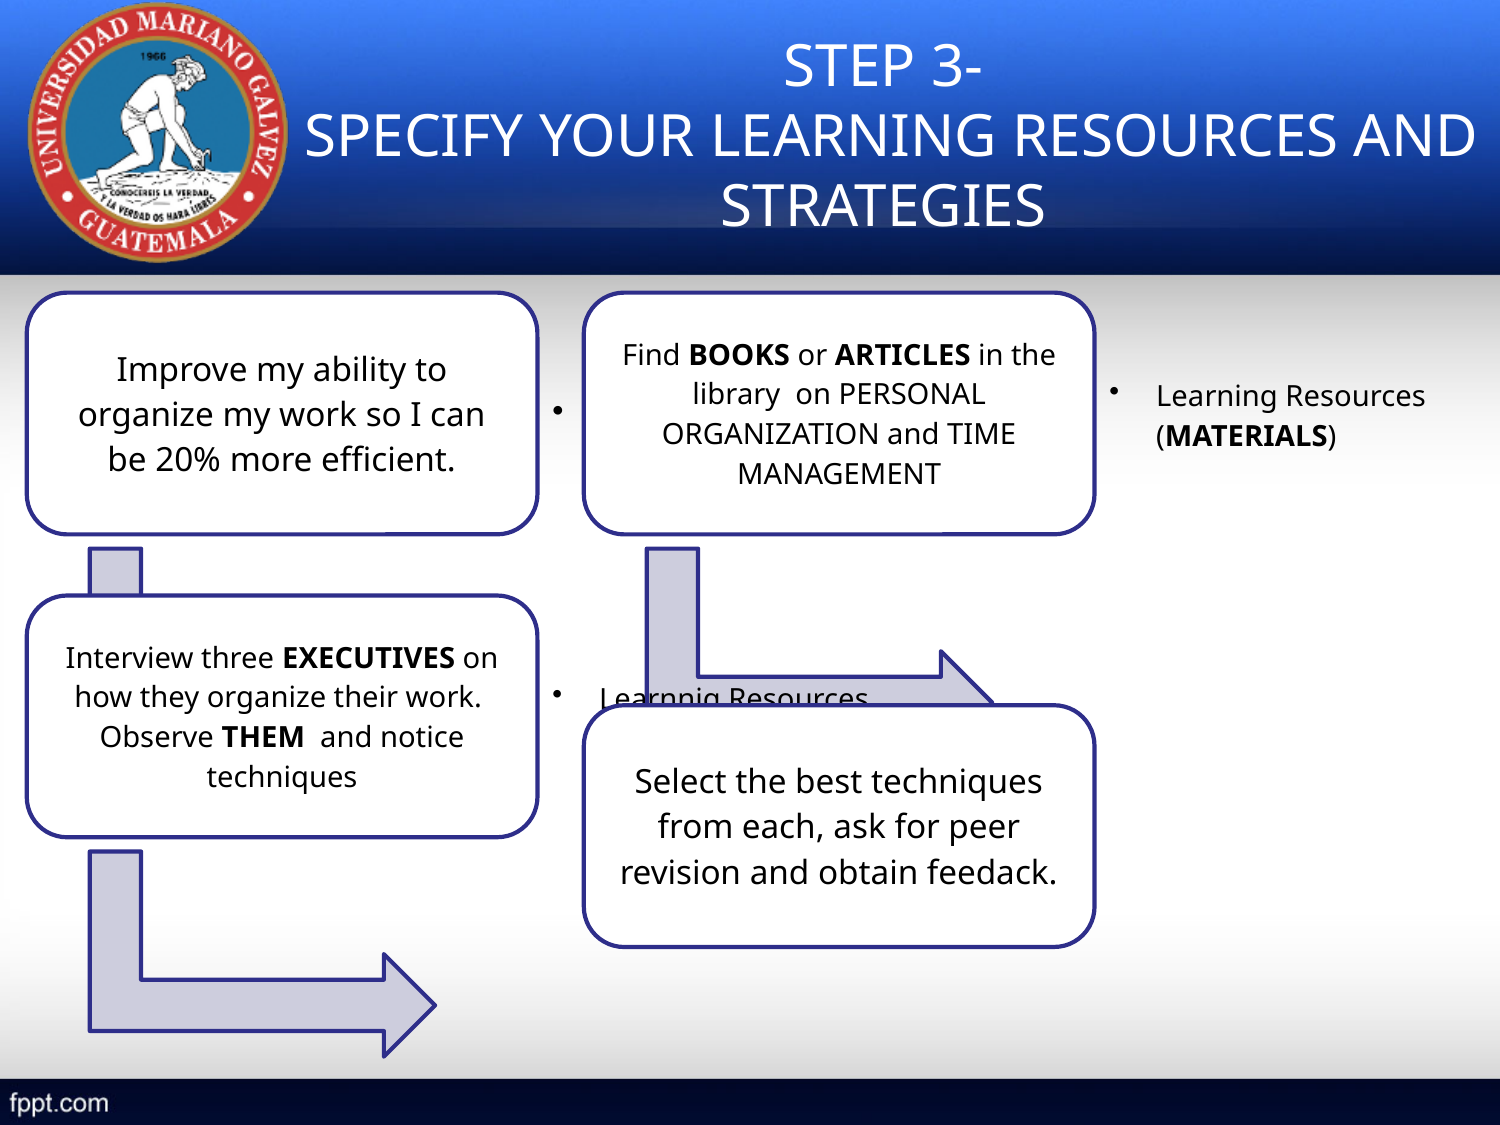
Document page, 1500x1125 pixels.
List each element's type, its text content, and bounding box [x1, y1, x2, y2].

text_box STEP 3- SPECIFY YOUR LEARNING RESOURCES AND STRATEGIES [293, 12, 1500, 254]
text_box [26, 278, 1483, 1071]
picture [0, 0, 1500, 1125]
